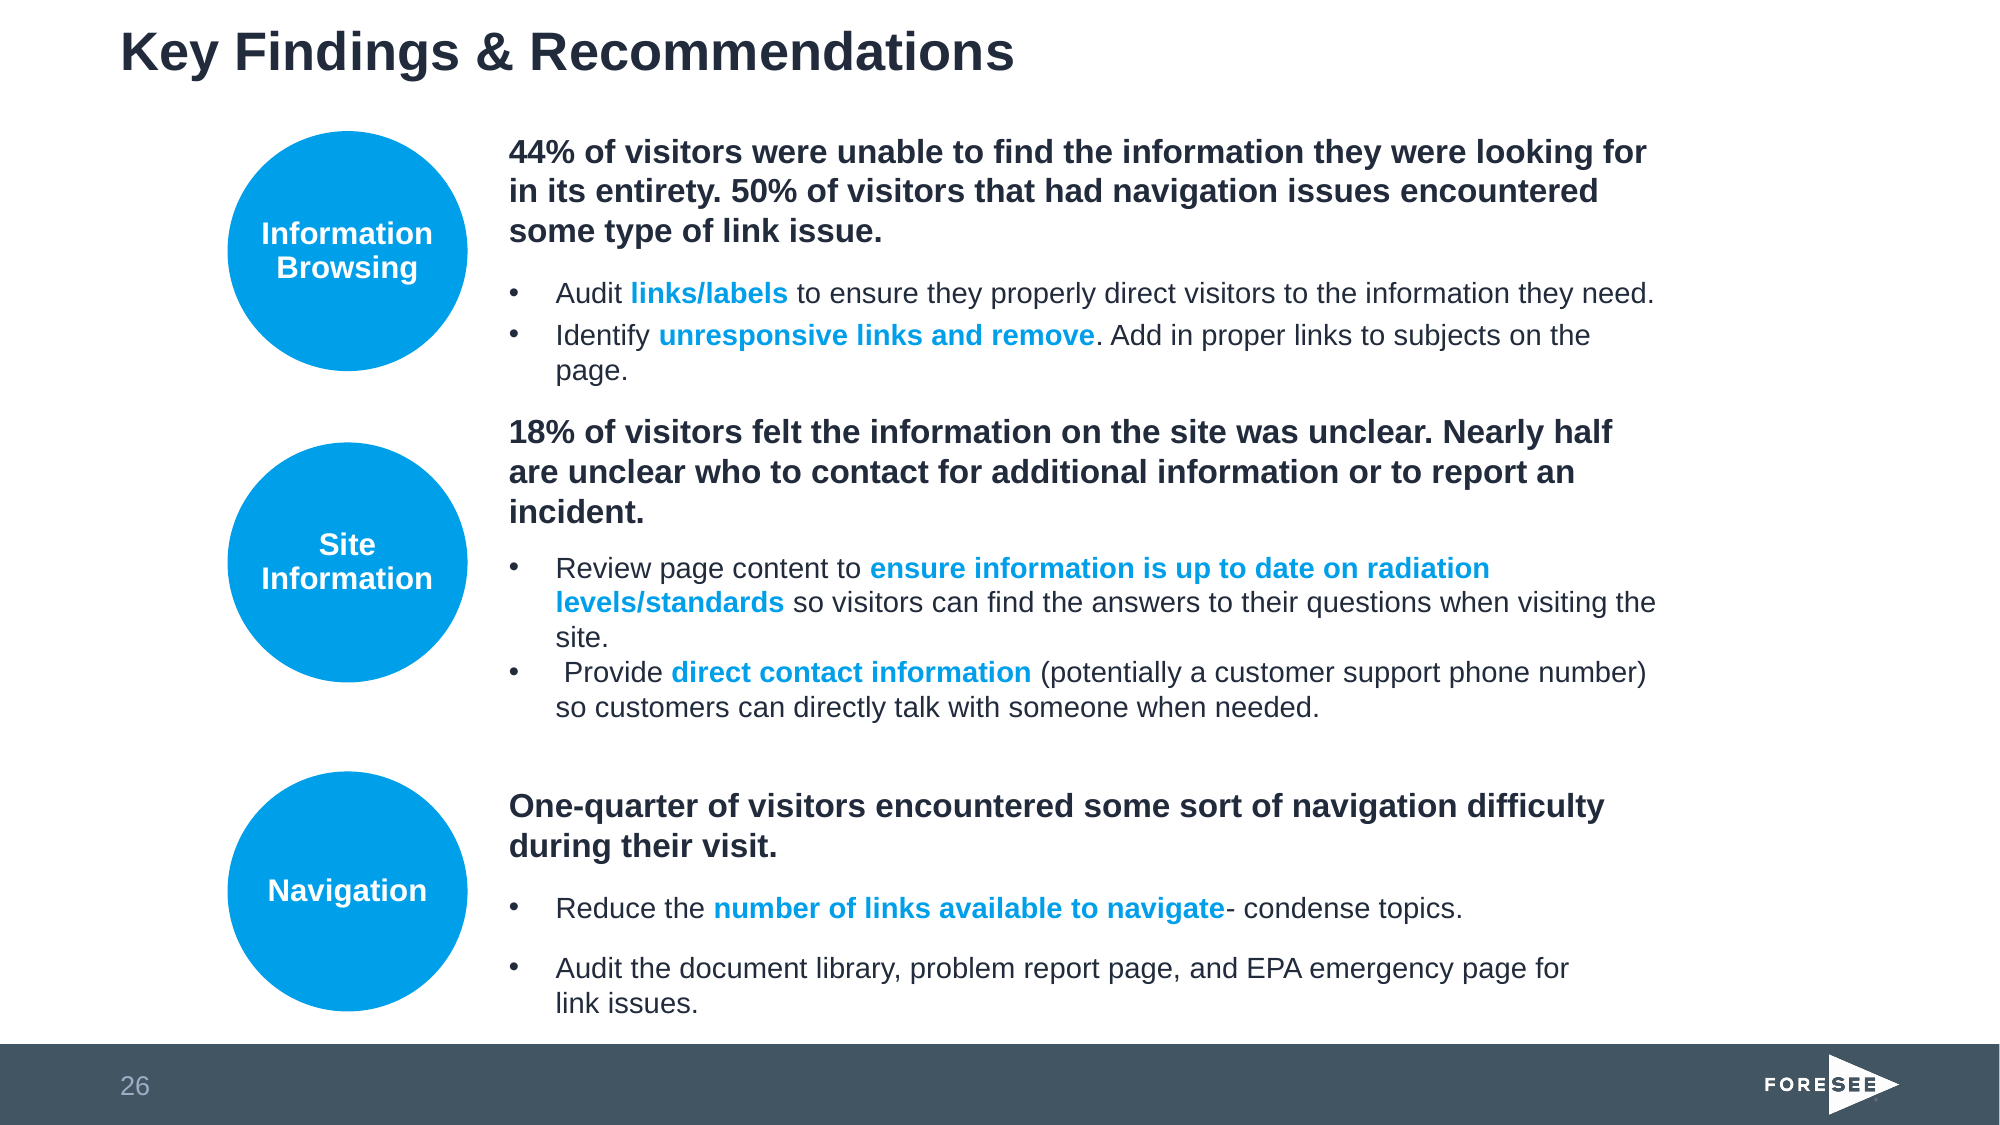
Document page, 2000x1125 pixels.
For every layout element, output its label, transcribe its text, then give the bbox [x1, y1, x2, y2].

text_box Site Information [225, 440, 470, 685]
title Key Findings & Recommendations [99, 13, 1900, 160]
picture [0, 1044, 2000, 1125]
text_box Navigation [225, 769, 470, 1014]
text_box 44% of visitors were unable to find the information they were looking for in its entirety. 50% of visitors that had navigation issues encountered some type of link issue. Audit links/labels to ensure they properly direct visitors to the information they need. Identify unresponsive links and remove. Add in proper links to subjects on the page. [492, 120, 1683, 395]
text_box 18% of visitors felt the information on the site was unclear. Nearly half are unclear who to contact for additional information or to report an incident. Review page content to ensure information is up to date on radiation levels/standards so visitors can find the answers to their questions when visiting the site. Provide direct contact information (potentially a customer support phone number) so customers can directly talk with someone when needed. [492, 401, 1683, 733]
text_box Information Browsing [225, 129, 470, 374]
text_box One-quarter of visitors encountered some sort of navigation difficulty during their visit. Reduce the number of links available to navigate- condense topics. Audit the document library, problem report page, and EPA emergency page for link issues. [492, 775, 1633, 1089]
slide_number 26 [99, 1055, 182, 1115]
